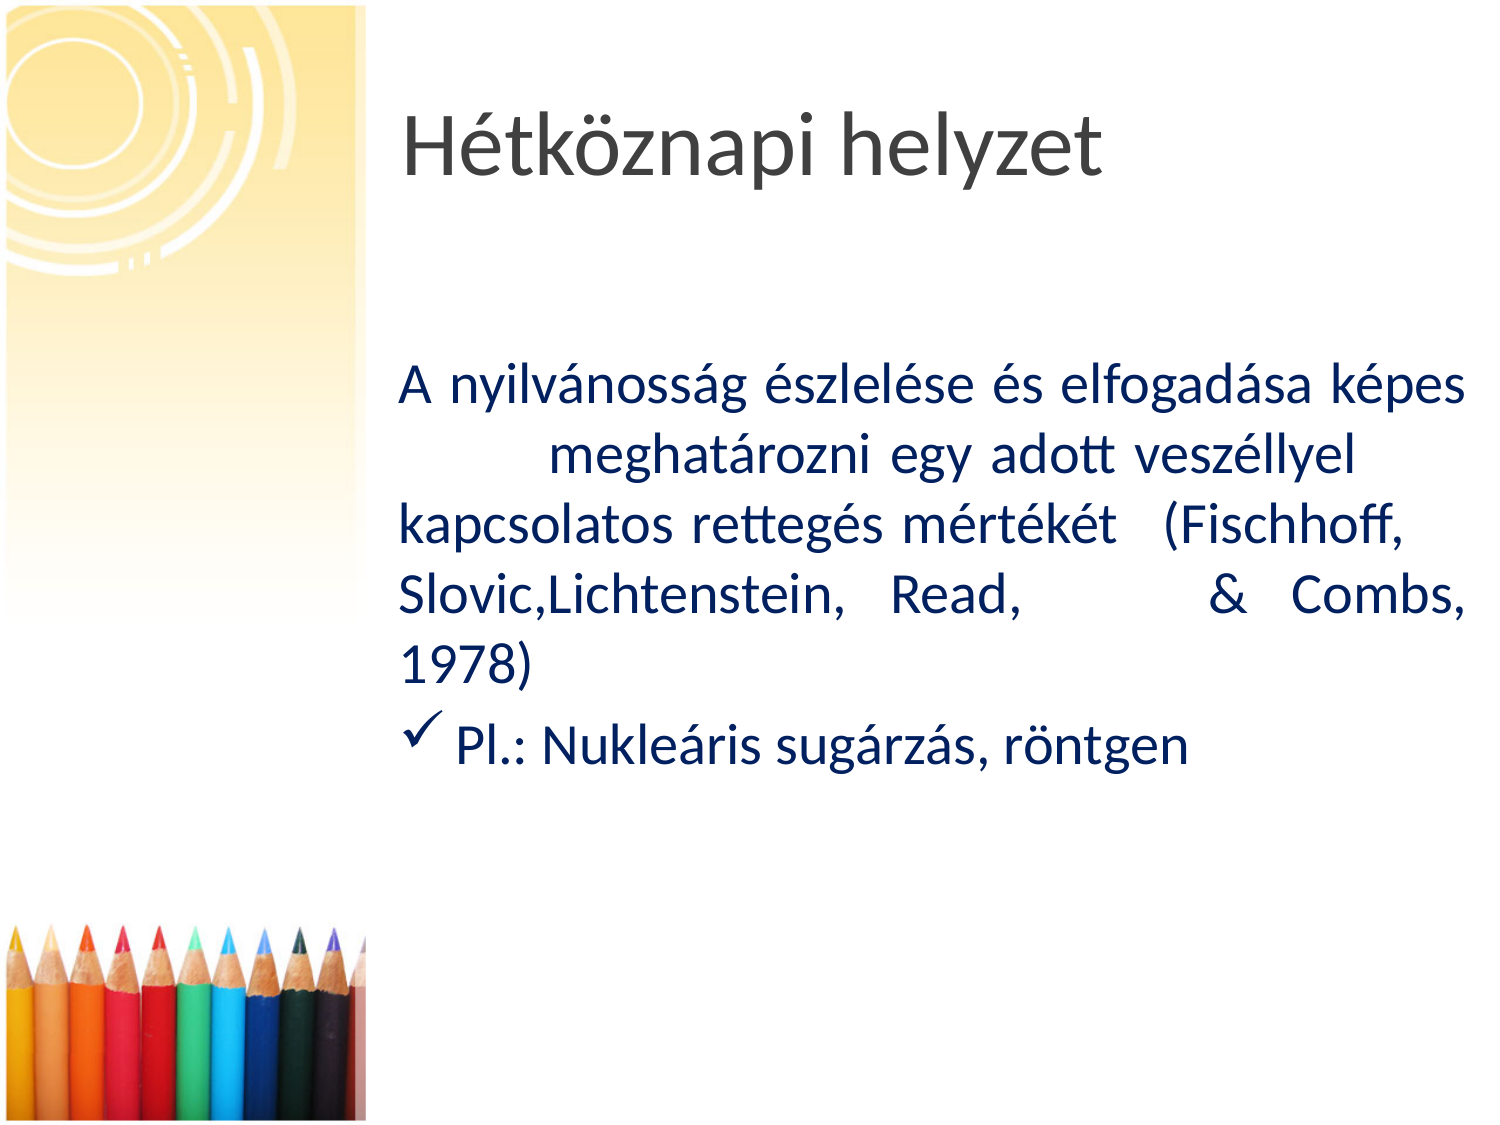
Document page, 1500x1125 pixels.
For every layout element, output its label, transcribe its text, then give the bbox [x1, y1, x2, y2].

list A nyilvánosság észlelése és elfogadása képes meghatározni egy adott veszéllyel kapcsolatos rettegés mértékét (Fischhoff, Slovic,Lichtenstein, Read, & Combs, 1978) Pl.: Nukleáris sugárzás, röntgen [383, 338, 1483, 1083]
title Hétköznapi helyzet [386, 45, 1425, 233]
picture [0, 0, 1500, 1125]
